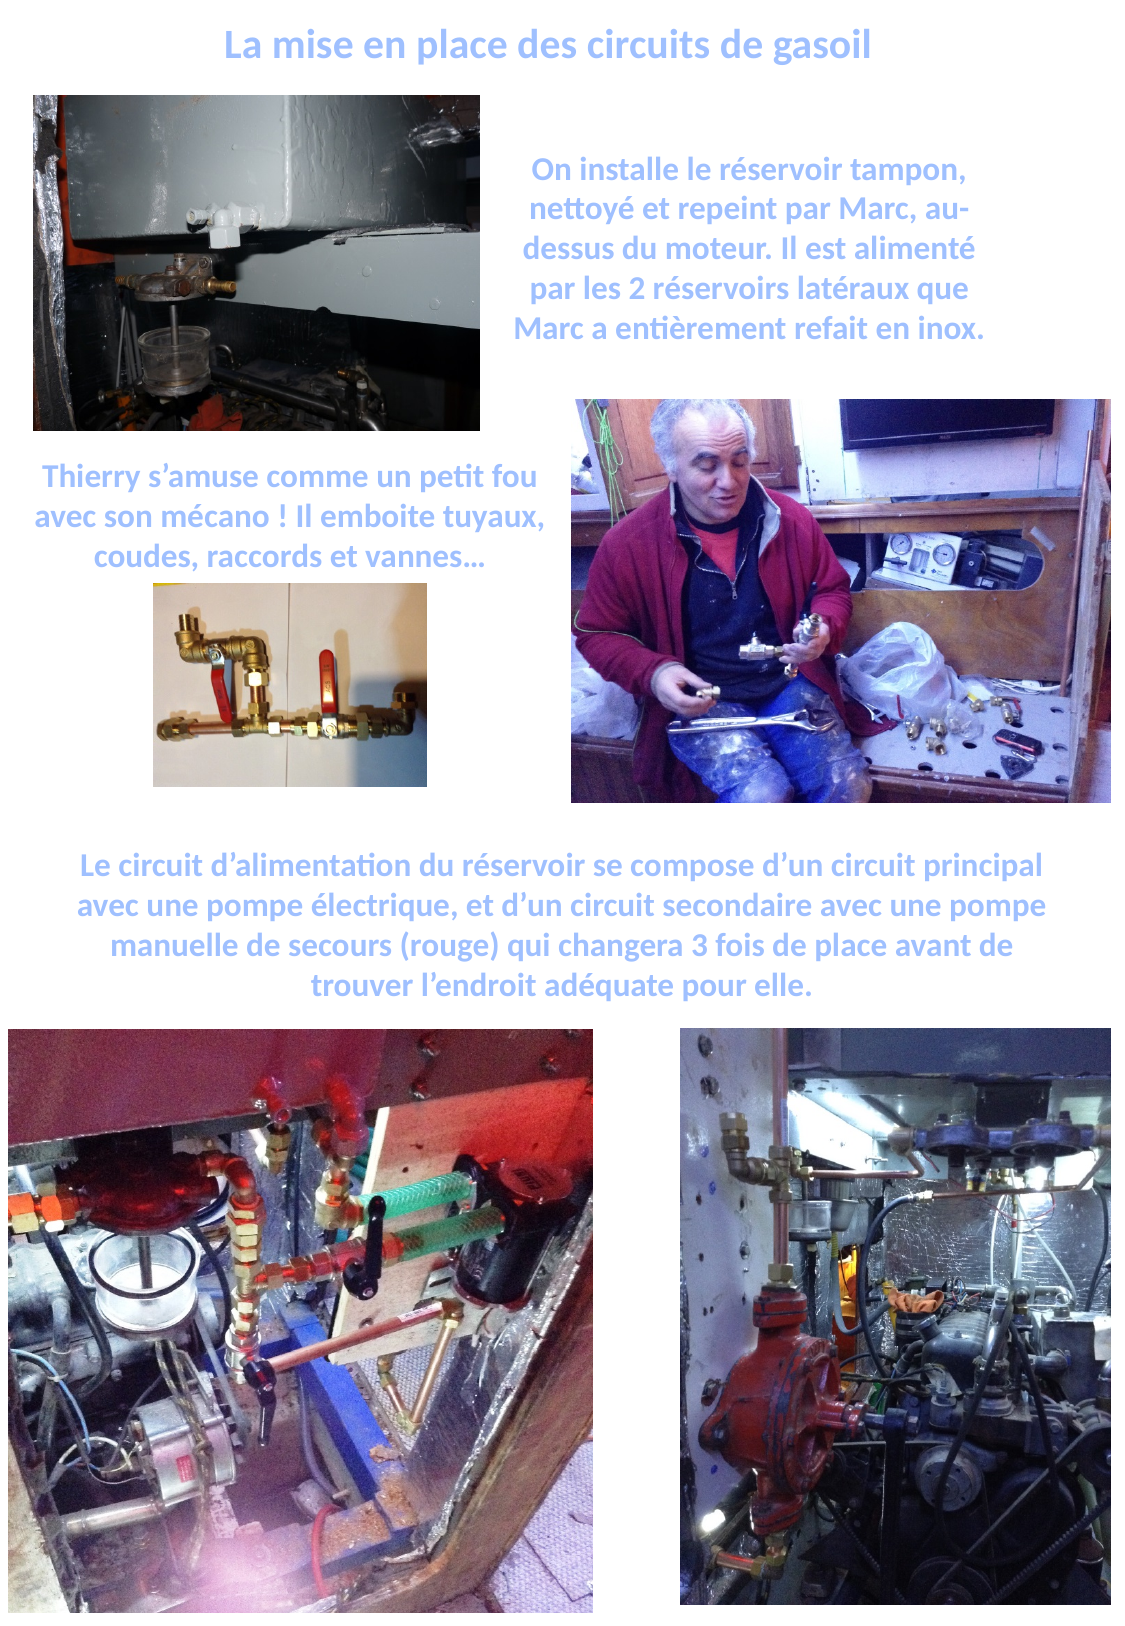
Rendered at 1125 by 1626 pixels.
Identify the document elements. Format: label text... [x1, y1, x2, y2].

text_box On installe le réservoir tampon, nettoyé et repeint par Marc, au-dessus du moteur. Il est alimenté par les 2 réservoirs latéraux que Marc a entièrement refait en inox. [483, 139, 1016, 354]
picture [680, 1028, 1111, 1605]
picture [32, 95, 480, 432]
picture [153, 582, 427, 787]
text_box La mise en place des circuits de gasoil [209, 9, 888, 75]
text_box Thierry s’amuse comme un petit fou avec son mécano ! Il emboite tuyaux, coudes, raccords et vannes… [8, 446, 566, 582]
picture [8, 1028, 593, 1614]
text_box Le circuit d’alimentation du réservoir se compose d’un circuit principal avec une pompe électrique, et d’un circuit secondaire avec une pompe manuelle de secours (rouge) qui changera 3 fois de place avant de trouver l’endroit adéquate pour elle. [54, 836, 1071, 1011]
picture [571, 399, 1111, 803]
